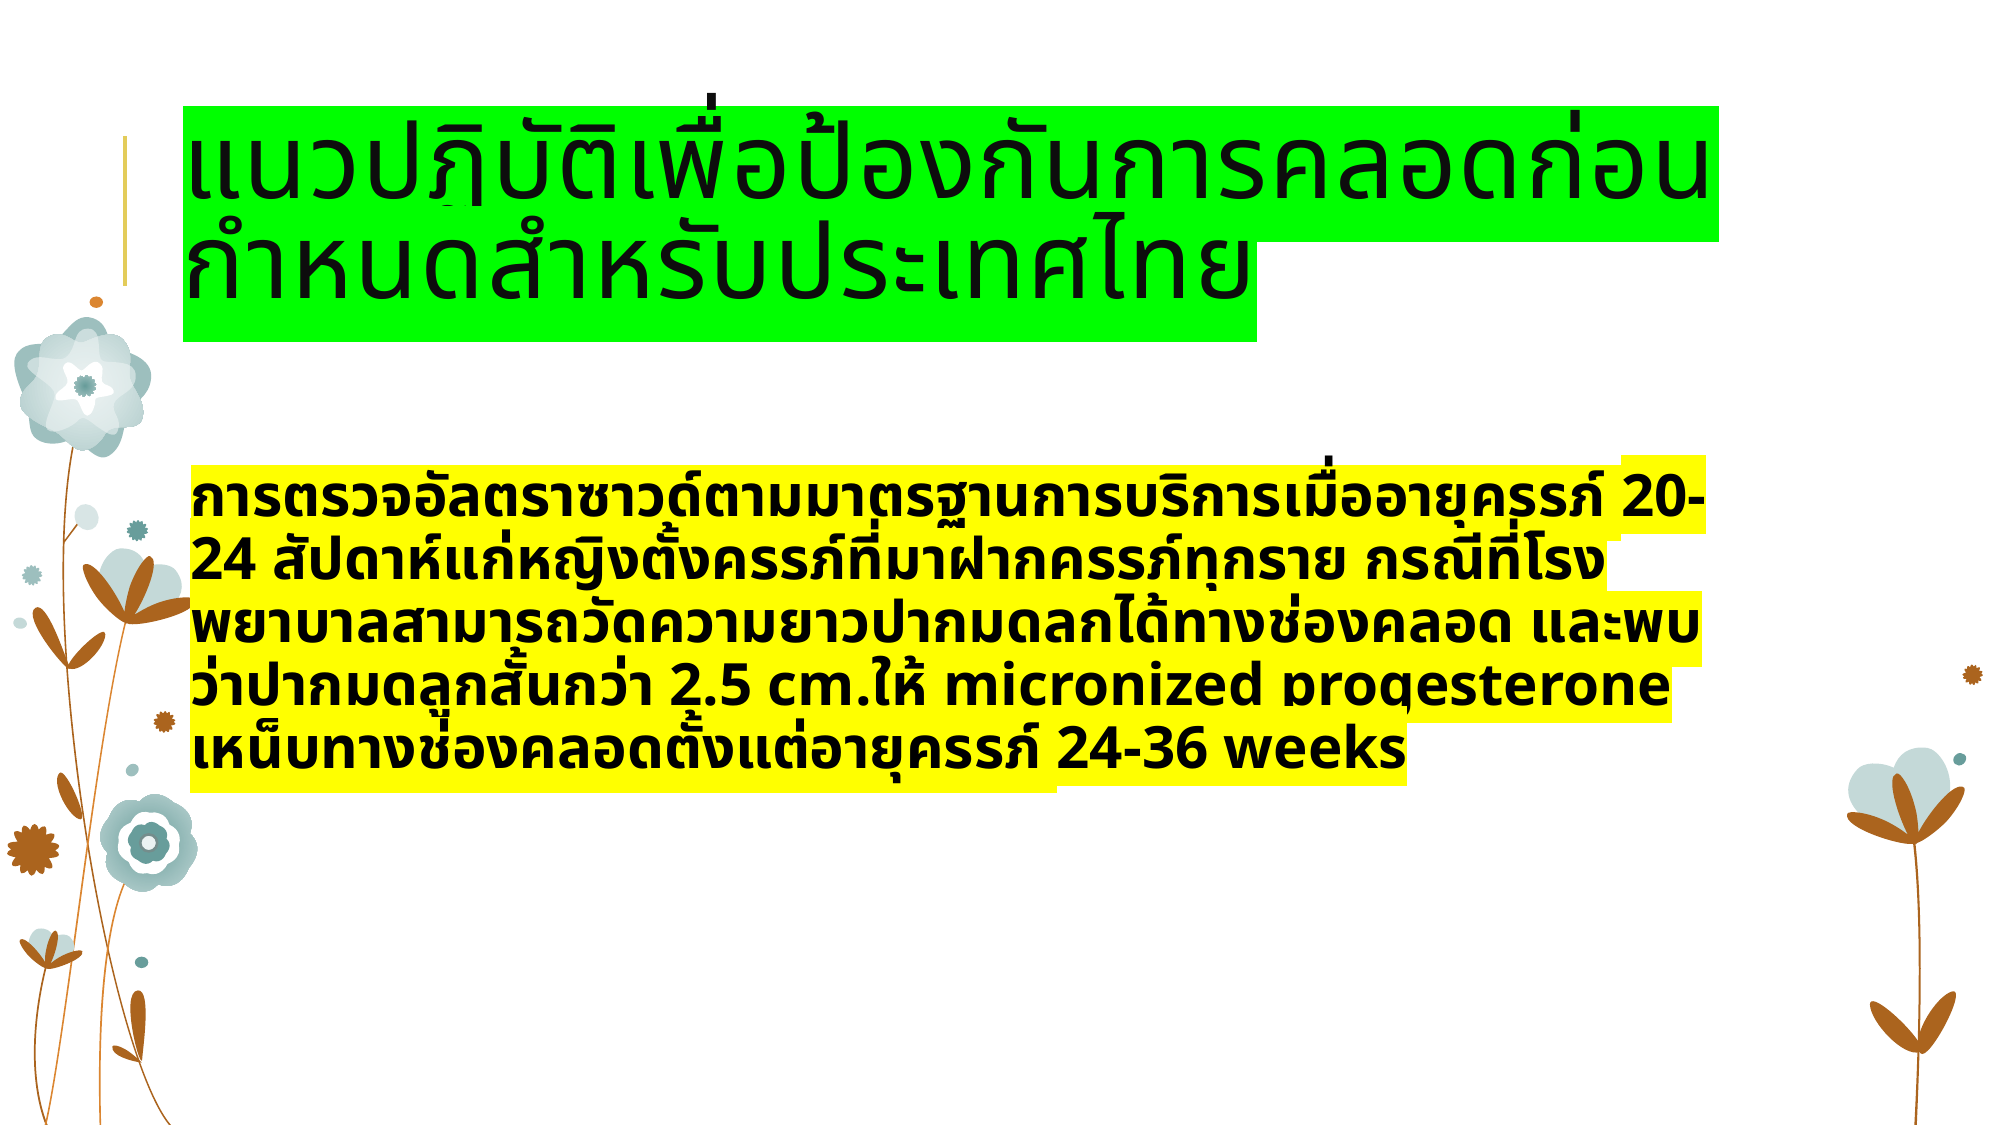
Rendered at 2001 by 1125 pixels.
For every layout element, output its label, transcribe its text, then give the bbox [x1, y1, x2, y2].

title แนวปฏิบัติเพื่อป้องกันการคลอดก่อนกำหนดสำหรับประเทศไทย [168, 96, 1763, 342]
list การตรวจอัลตราซาวด์ตามมาตรฐานการบริการเมื่ออายุครรภ์ 20-24 สัปดาห์แก่หญิงตั้งครรภ์ที่มาฝากครรภ์ทุกราย กรณีที่โรงพยาบาลสามารถวัดความยาวปากมดลูกได้ทางช่องคลอด และพบว่าปากมดลูกสั้นกว่า 2.5 cm.ให้ micronized progesterone เหน็บทางช่องคลอดตั้งแต่อายุครรภ์ 24-36 weeks [168, 375, 1763, 1035]
